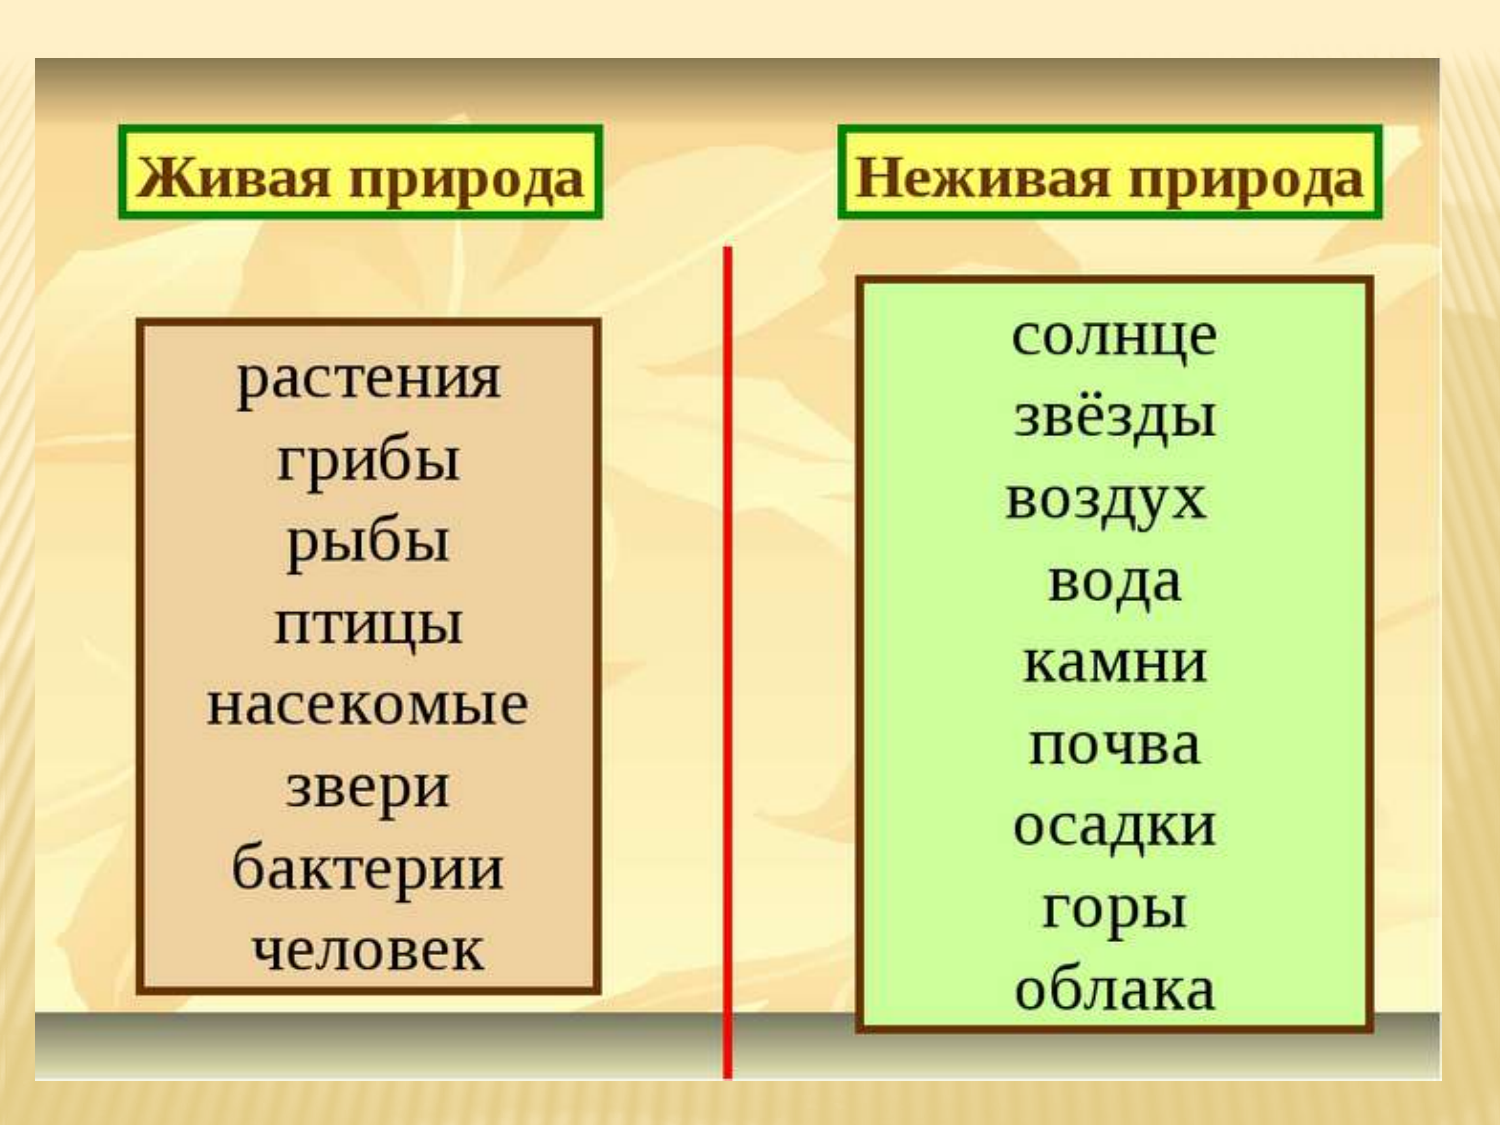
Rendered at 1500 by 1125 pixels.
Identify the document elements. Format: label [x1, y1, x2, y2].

picture [34, 58, 1442, 1082]
